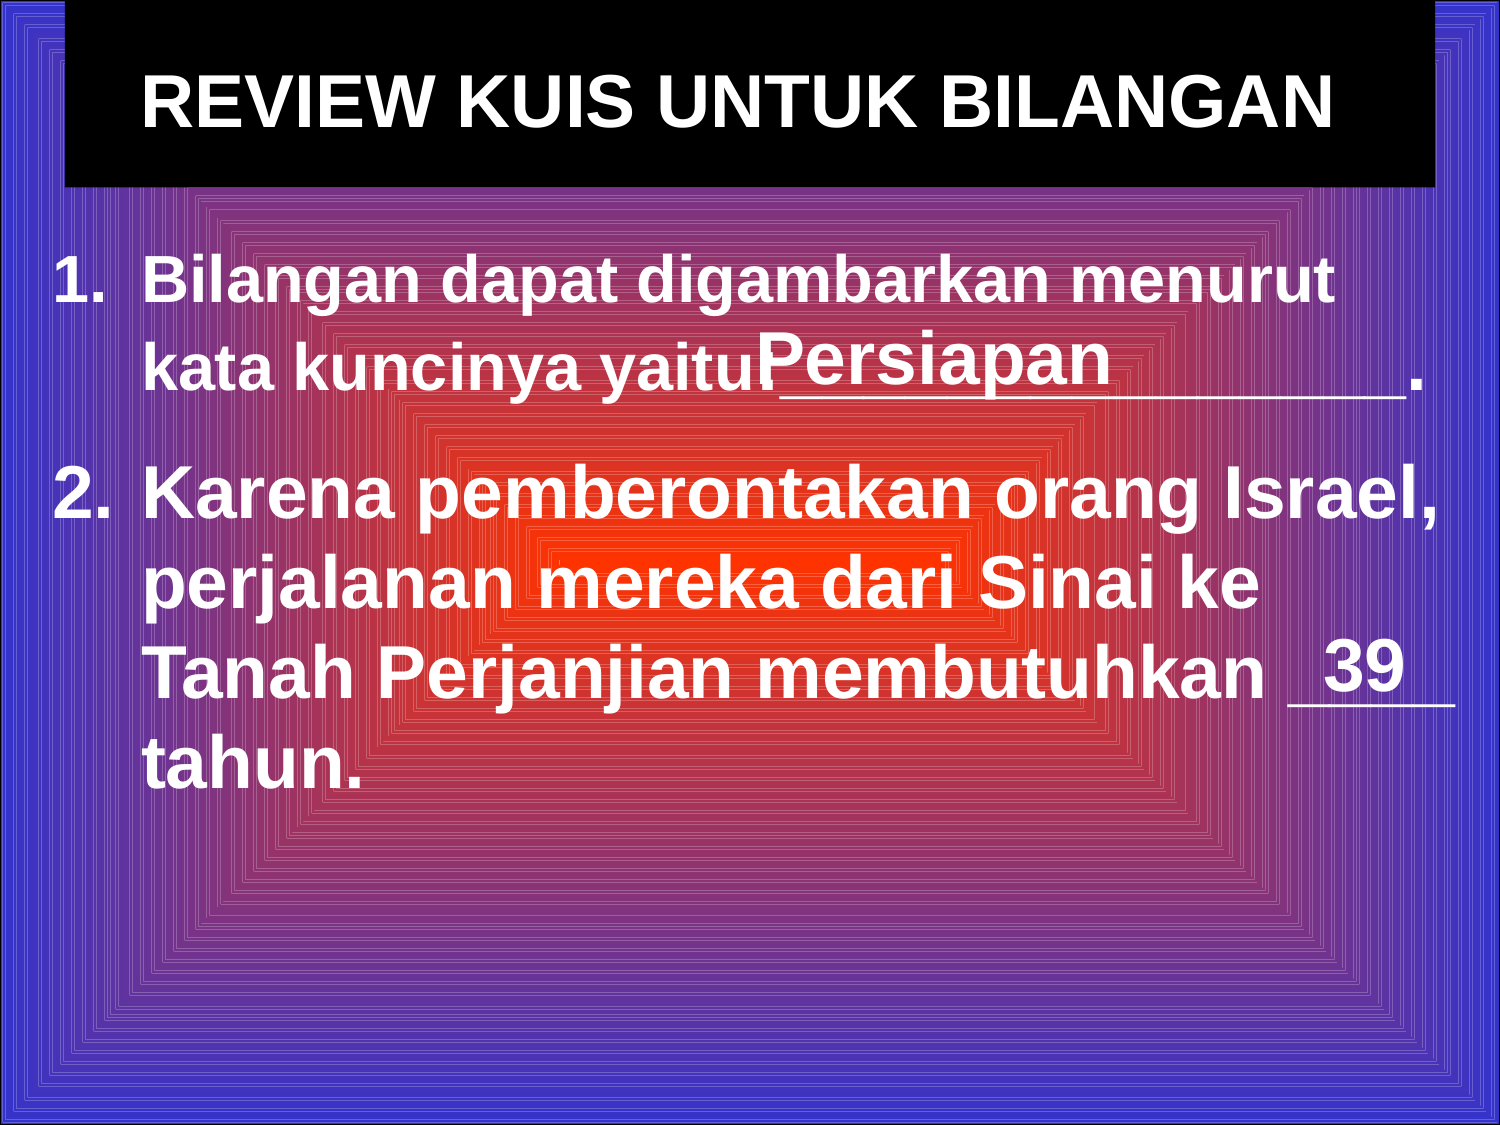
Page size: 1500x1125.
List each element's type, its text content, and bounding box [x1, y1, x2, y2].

title REVIEW KUIS UNTUK BILANGAN [64, 0, 1436, 188]
text_box Persiapan [740, 302, 1129, 408]
text_box Bilangan dapat digambarkan menurut kata kuncinya yaitu:_______________. Karena pemberontakan orang Israel, perjalanan mereka dari Sinai ke Tanah Perjanjian membutuhkan ____ tahun. [37, 228, 1500, 811]
text_box [0, 0, 1500, 1125]
text_box 39 [1308, 609, 1422, 715]
